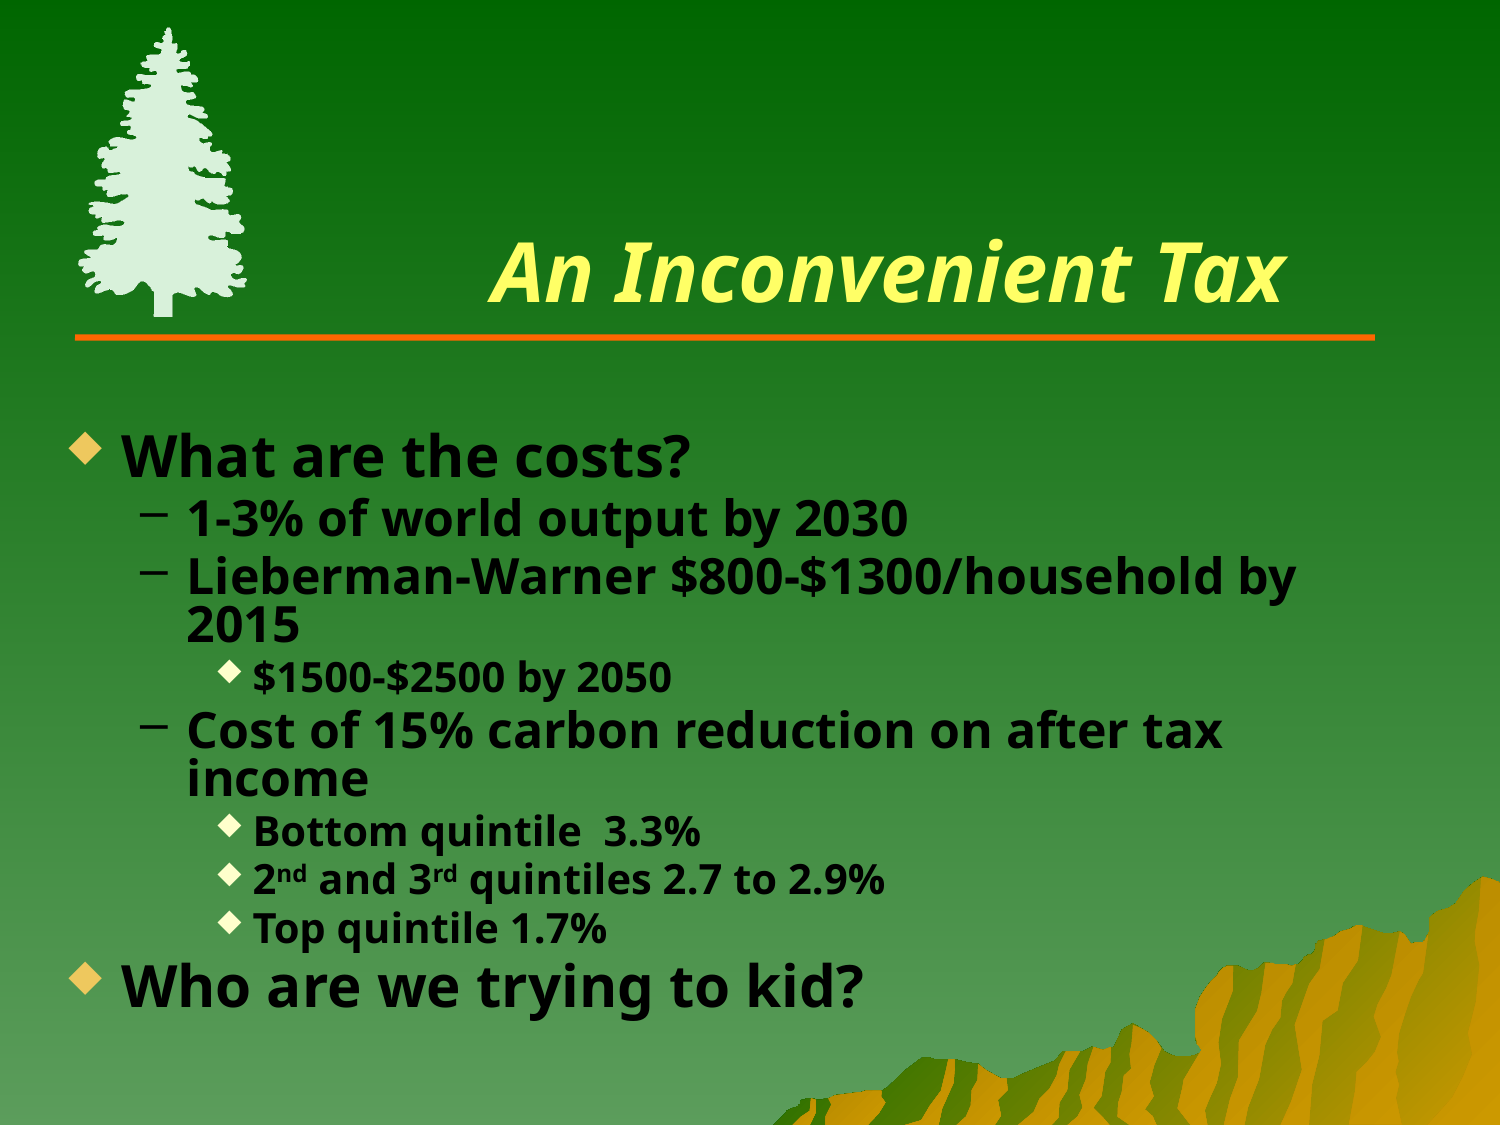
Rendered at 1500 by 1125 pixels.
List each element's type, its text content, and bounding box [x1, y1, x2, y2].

picture [74, 24, 249, 317]
title An Inconvenient Tax [412, 175, 1388, 363]
list What are the costs? 1-3% of world output by 2030 Lieberman-Warner $800-$1300/household by 2015 $1500-$2500 by 2050 Cost of 15% carbon reduction on after tax income Bottom quintile 3.3% 2nd and 3rd quintiles 2.7 to 2.9% Top quintile 1.7% Who are we trying to kid? [49, 424, 1401, 988]
